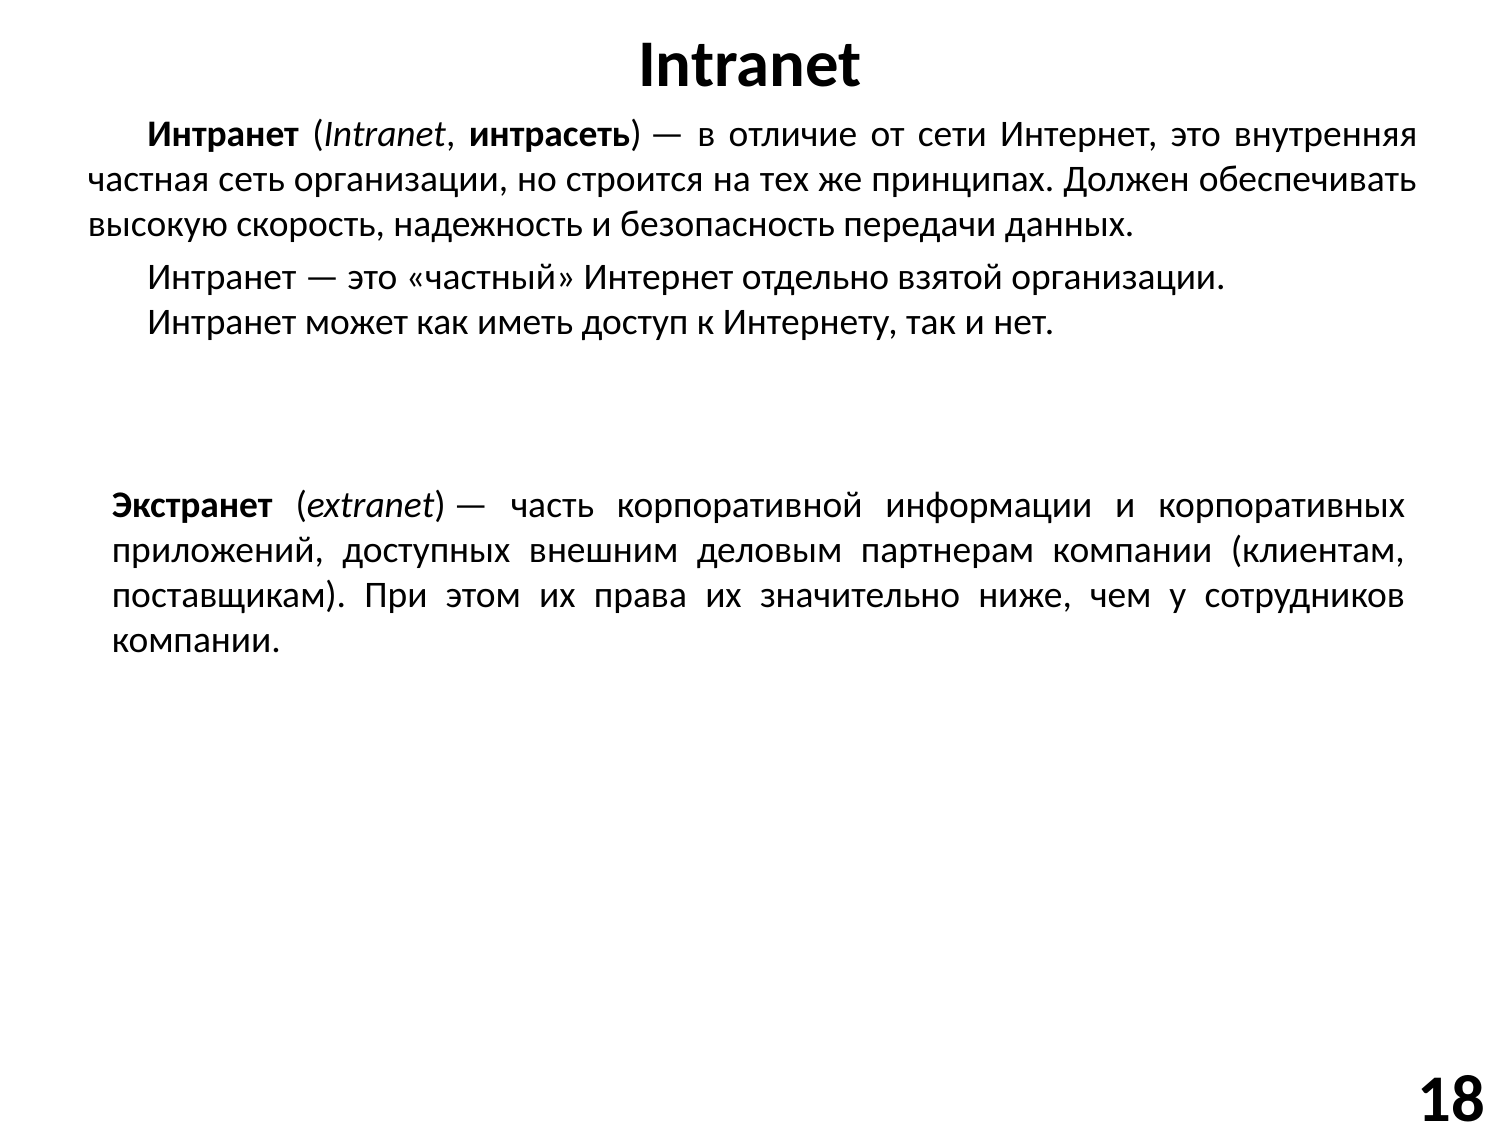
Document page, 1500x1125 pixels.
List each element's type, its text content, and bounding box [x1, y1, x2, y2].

slide_number 18 [1328, 1065, 1500, 1125]
text_box Интранет — это «частный» Интернет отдельно взятой организации. Интранет может как иметь доступ к Интернету, так и нет. [73, 244, 1433, 350]
text_box Экстранет (extranet) — часть корпоративной информации и корпоративных приложений, доступных внешним деловым партнерам компании (клиентам, поставщикам). При этом их права их значительно ниже, чем у сотрудников компании. [97, 472, 1421, 668]
text_box Интранет (Intranet, интрасеть) — в отличие от сети Интернет, это внутренняя частная сеть организации, но строится на тех же принципах. Должен обеспечивать высокую скорость, надежность и безопасность передачи данных. [73, 101, 1433, 244]
title Intranet [41, 7, 1459, 112]
